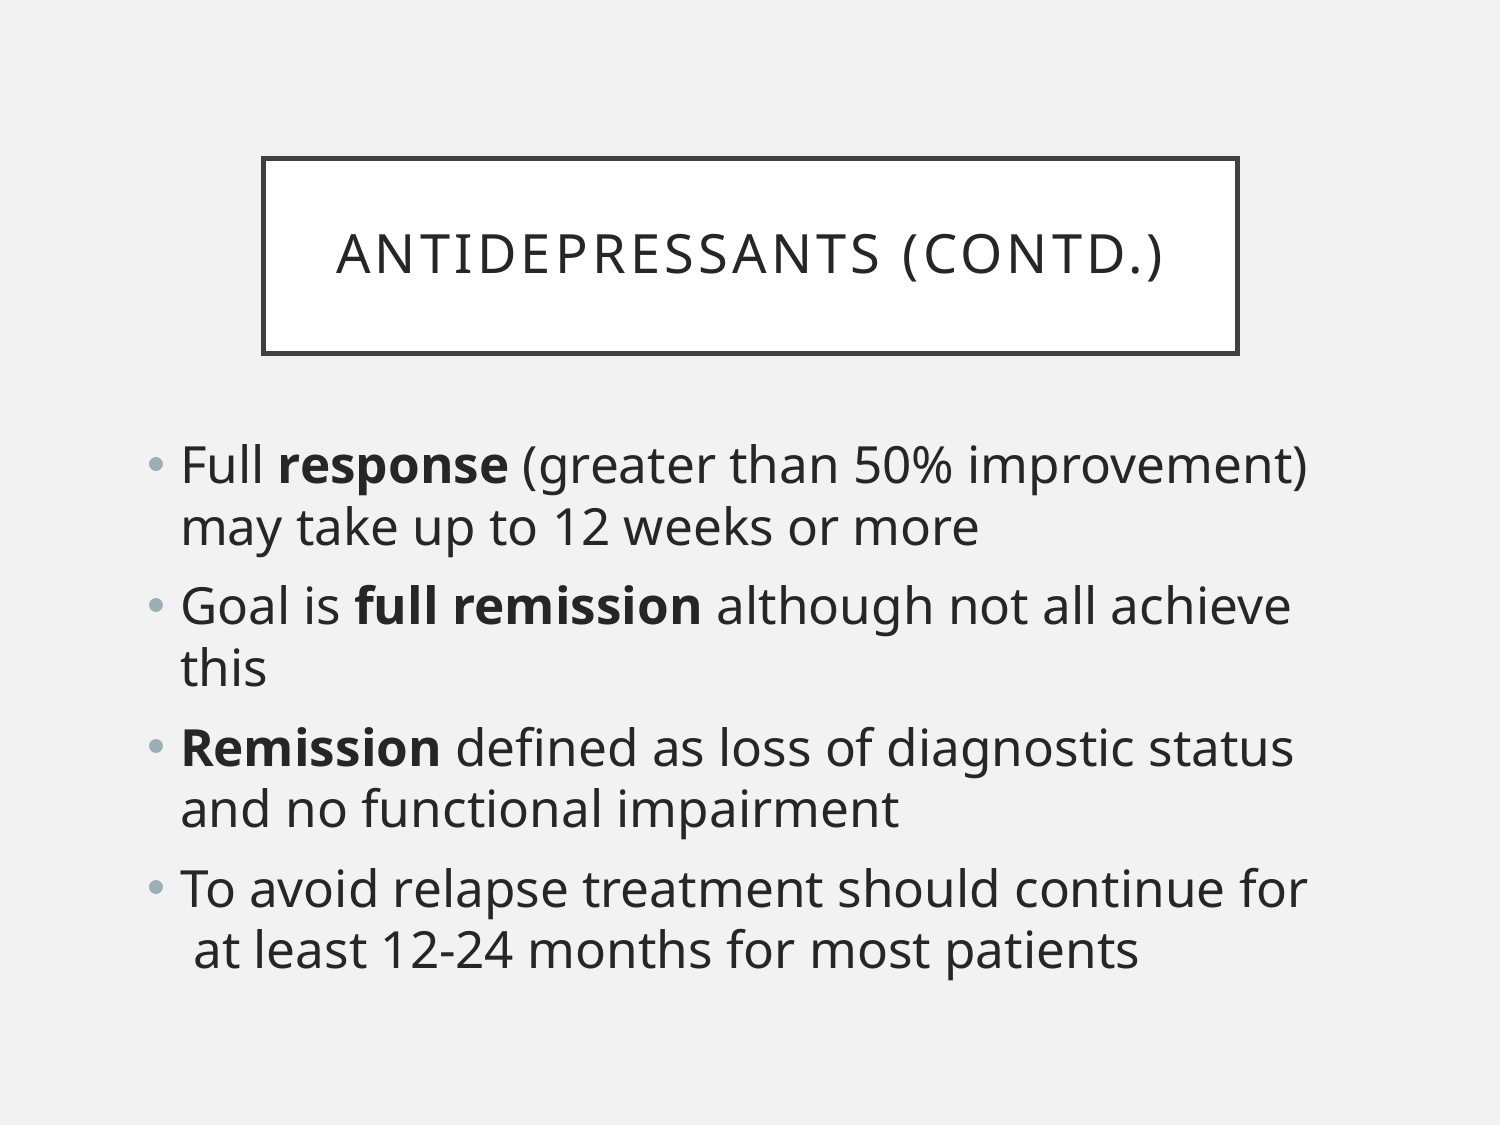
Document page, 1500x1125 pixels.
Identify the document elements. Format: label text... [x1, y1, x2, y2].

list Full response (greater than 50% improvement) may take up to 12 weeks or more Goal is full remission although not all achieve this Remission defined as loss of diagnostic status and no functional impairment To avoid relapse treatment should continue for at least 12-24 months for most patients [131, 425, 1328, 1035]
title Antidepressants (contd.) [261, 156, 1240, 356]
